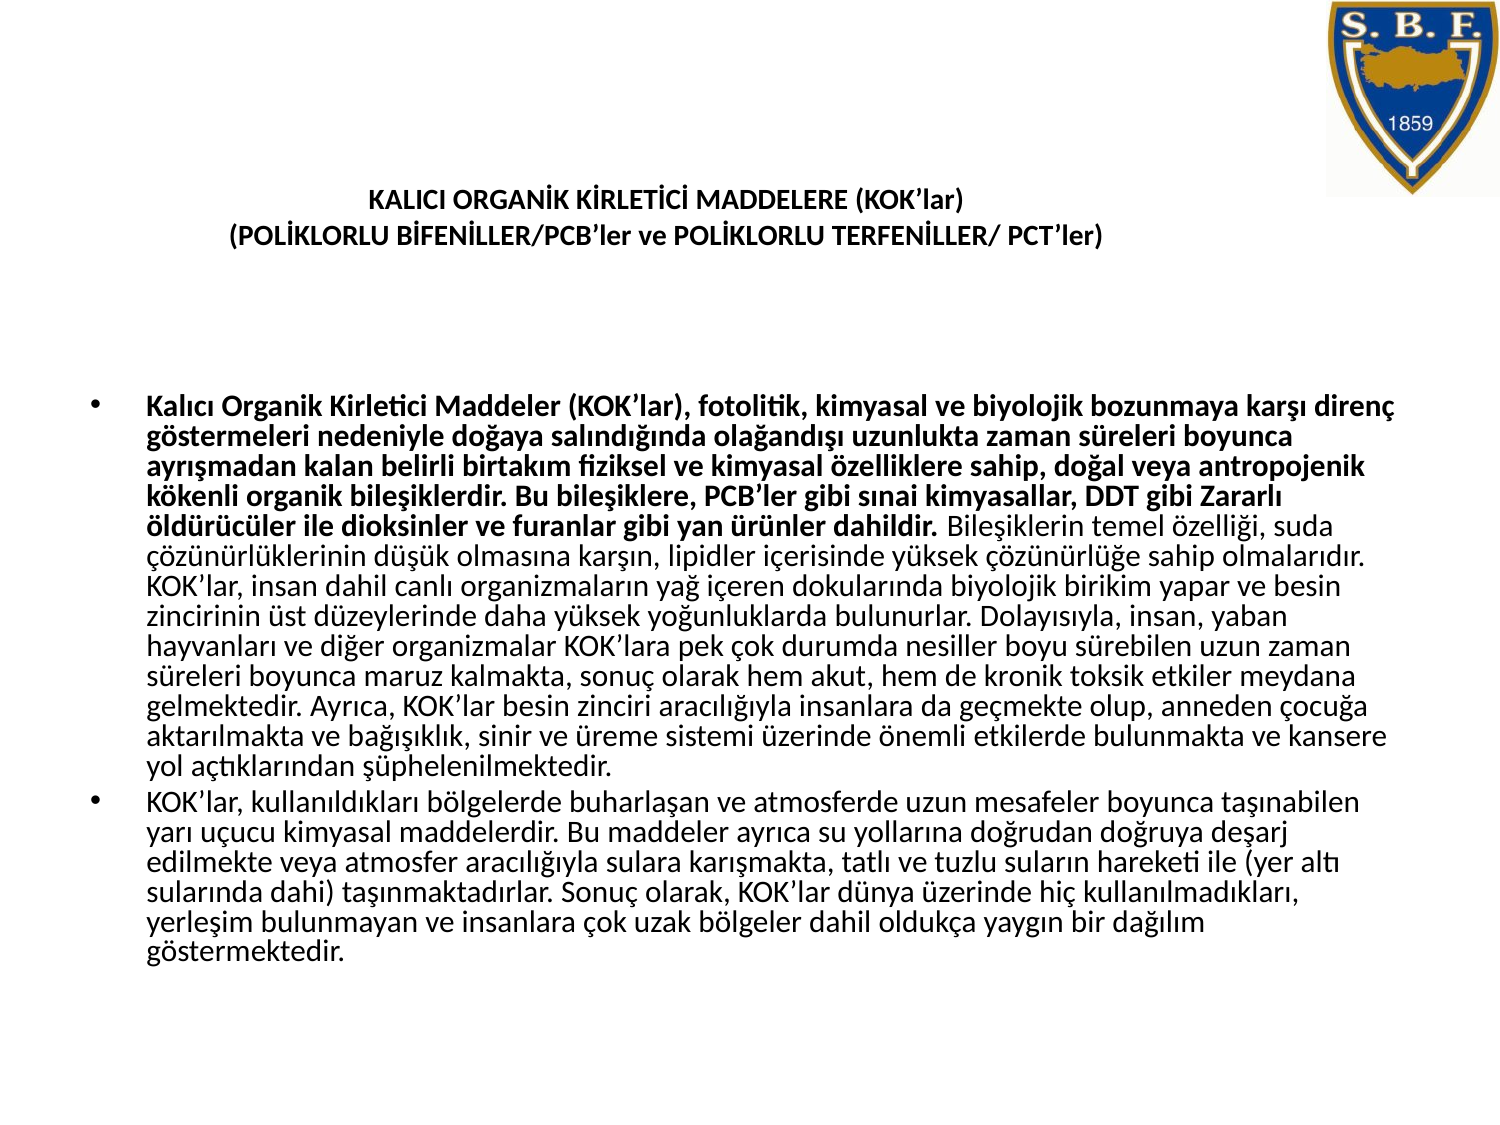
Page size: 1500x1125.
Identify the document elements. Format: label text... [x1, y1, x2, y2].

title KALICI ORGANİK KİRLETİCİ MADDELERE (KOK’lar) (POLİKLORLU BİFENİLLER/PCB’ler ve POLİKLORLU TERFENİLLER/ PCT’ler) [41, 137, 1294, 327]
list Kalıcı Organik Kirletici Maddeler (KOK’lar), fotolitik, kimyasal ve biyolojik bozunmaya karşı direnç göstermeleri nedeniyle doğaya salındığında olağandışı uzunlukta zaman süreleri boyunca ayrışmadan kalan belirli birtakım fiziksel ve kimyasal özelliklere sahip, doğal veya antropojenik kökenli organik bileşiklerdir. Bu bileşiklere, PCB’ler gibi sınai kimyasallar, DDT gibi Zararlı öldürücüler ile dioksinler ve furanlar gibi yan ürünler dahildir. Bileşiklerin temel özelliği, suda çözünürlüklerinin düşük olmasına karşın, lipidler içerisinde yüksek çözünürlüğe sahip olmalarıdır. KOK’lar, insan dahil canlı organizmaların yağ içeren dokularında biyolojik birikim yapar ve besin zincirinin üst düzeylerinde daha yüksek yoğunluklarda bulunurlar. Dolayısıyla, insan, yaban hayvanları ve diğer organizmalar KOK’lara pek çok durumda nesiller boyu sürebilen uzun zaman süreleri boyunca maruz kalmakta, sonuç olarak hem akut, hem de kronik toksik etkiler meydana gelmektedir. Ayrıca, KOK’lar besin zinciri aracılığıyla insanlara da geçmekte olup, anneden çocuğa aktarılmakta ve bağışıklık, sinir ve üreme sistemi üzerinde önemli etkilerde bulunmakta ve kansere yol açtıklarından şüphelenilmektedir. KOK’lar, kullanıldıkları bölgelerde buharlaşan ve atmosferde uzun mesafeler boyunca taşınabilen yarı uçucu kimyasal maddelerdir. Bu maddeler ayrıca su yollarına doğrudan doğruya deşarj edilmekte veya atmosfer aracılığıyla sulara karışmakta, tatlı ve tuzlu suların hareketi ile (yer altı sularında dahi) taşınmaktadırlar. Sonuç olarak, KOK’lar dünya üzerinde hiç kullanılmadıkları, yerleşim bulunmayan ve insanlara çok uzak bölgeler dahil oldukça yaygın bir dağılım göstermektedir. [75, 385, 1425, 1005]
picture [1326, 0, 1500, 197]
